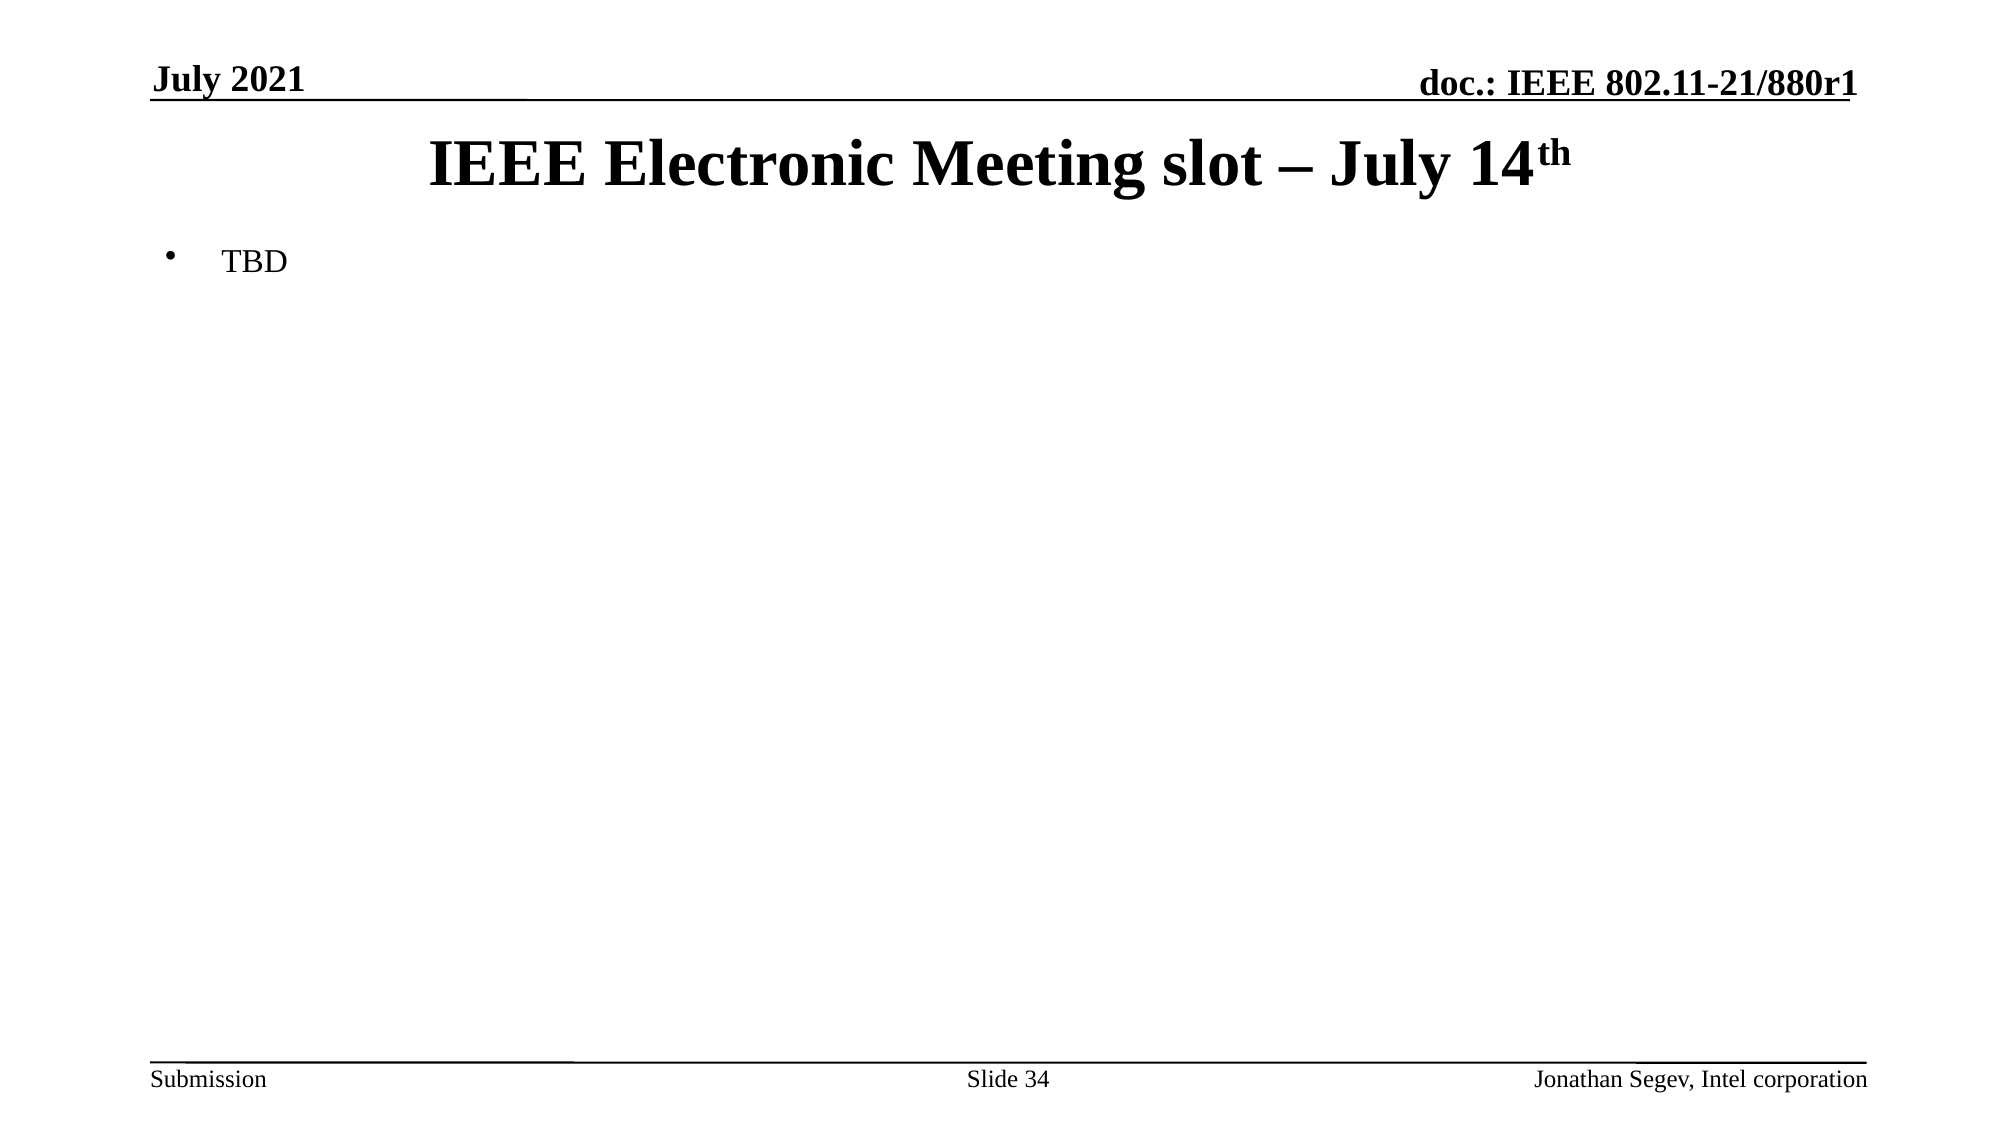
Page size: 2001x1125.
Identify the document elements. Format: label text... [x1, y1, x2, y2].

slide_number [152, 54, 563, 100]
title IEEE Electronic Meeting slot – July 14th [149, 112, 1850, 205]
slide_number Slide 34 [950, 1061, 1067, 1123]
footer Jonathan Segev, Intel corporation [1171, 1061, 1869, 1093]
list TBD [149, 231, 1850, 1000]
